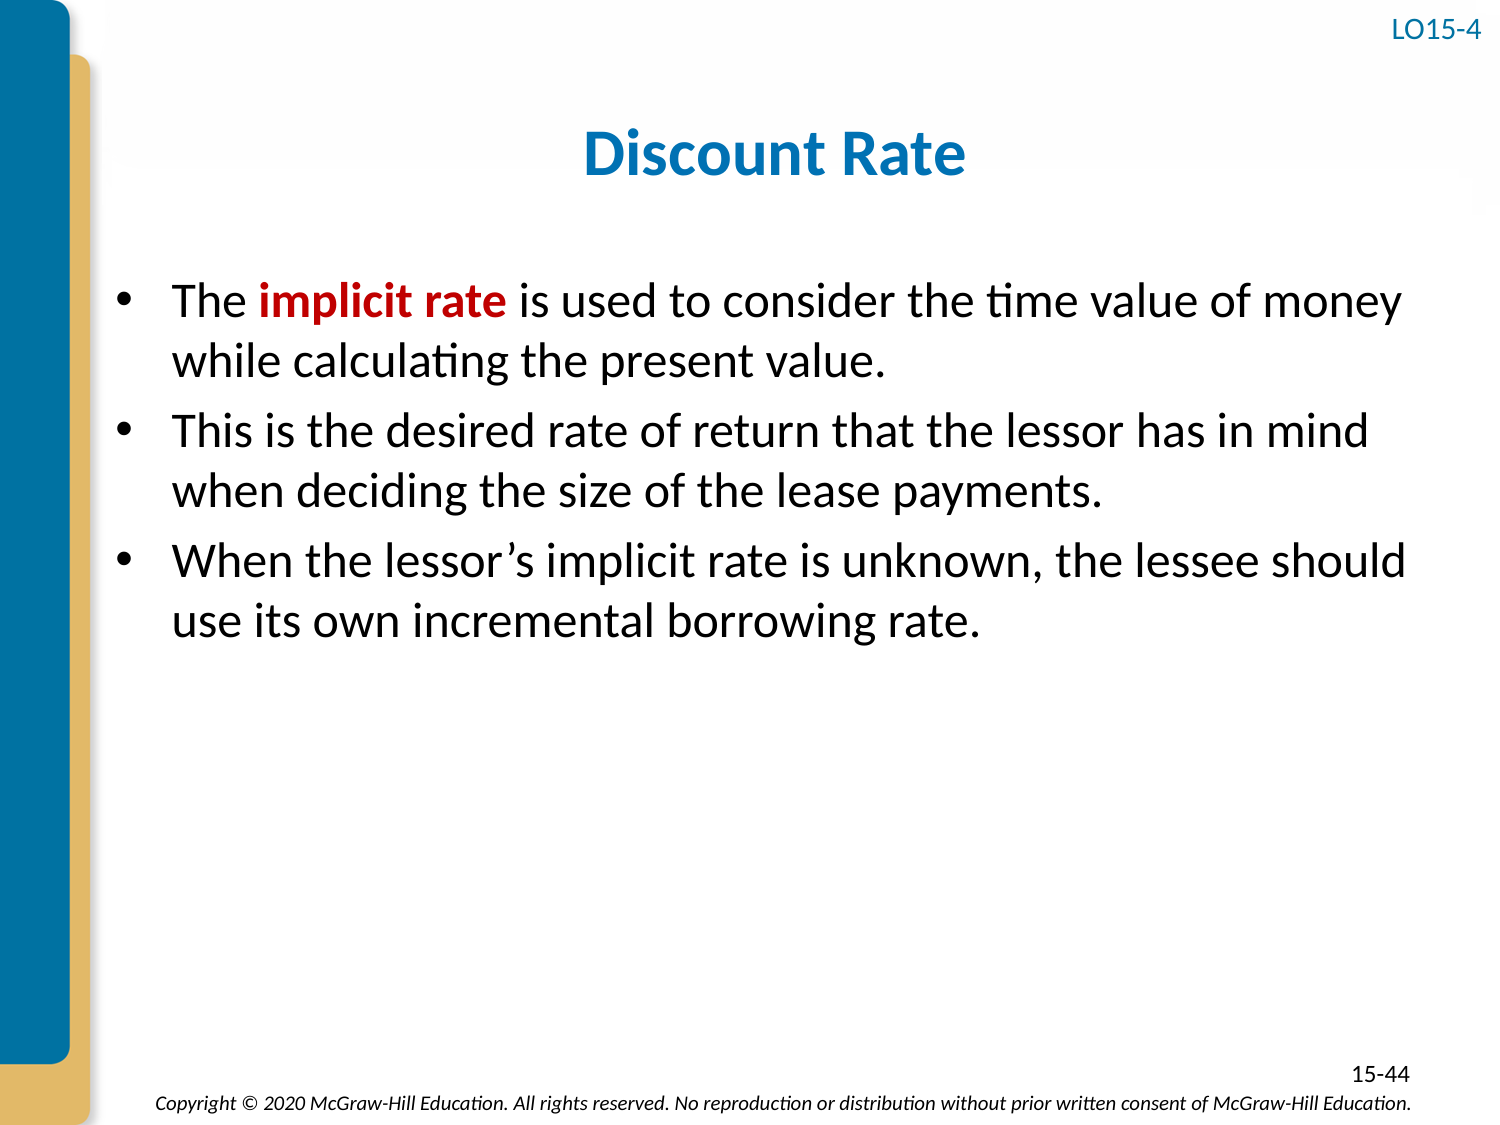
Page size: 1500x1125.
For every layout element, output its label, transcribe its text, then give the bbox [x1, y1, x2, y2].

list The implicit rate is used to consider the time value of money while calculating the present value. This is the desired rate of return that the lessor has in mind when deciding the size of the lease payments. When the lessor’s implicit rate is unknown, the lessee should use its own incremental borrowing rate. [100, 260, 1451, 1003]
text_box 15-44 [1074, 1042, 1425, 1103]
text_box LO15-4 [1376, 0, 1499, 60]
picture [0, 0, 1500, 1125]
title Discount Rate [100, 37, 1451, 260]
